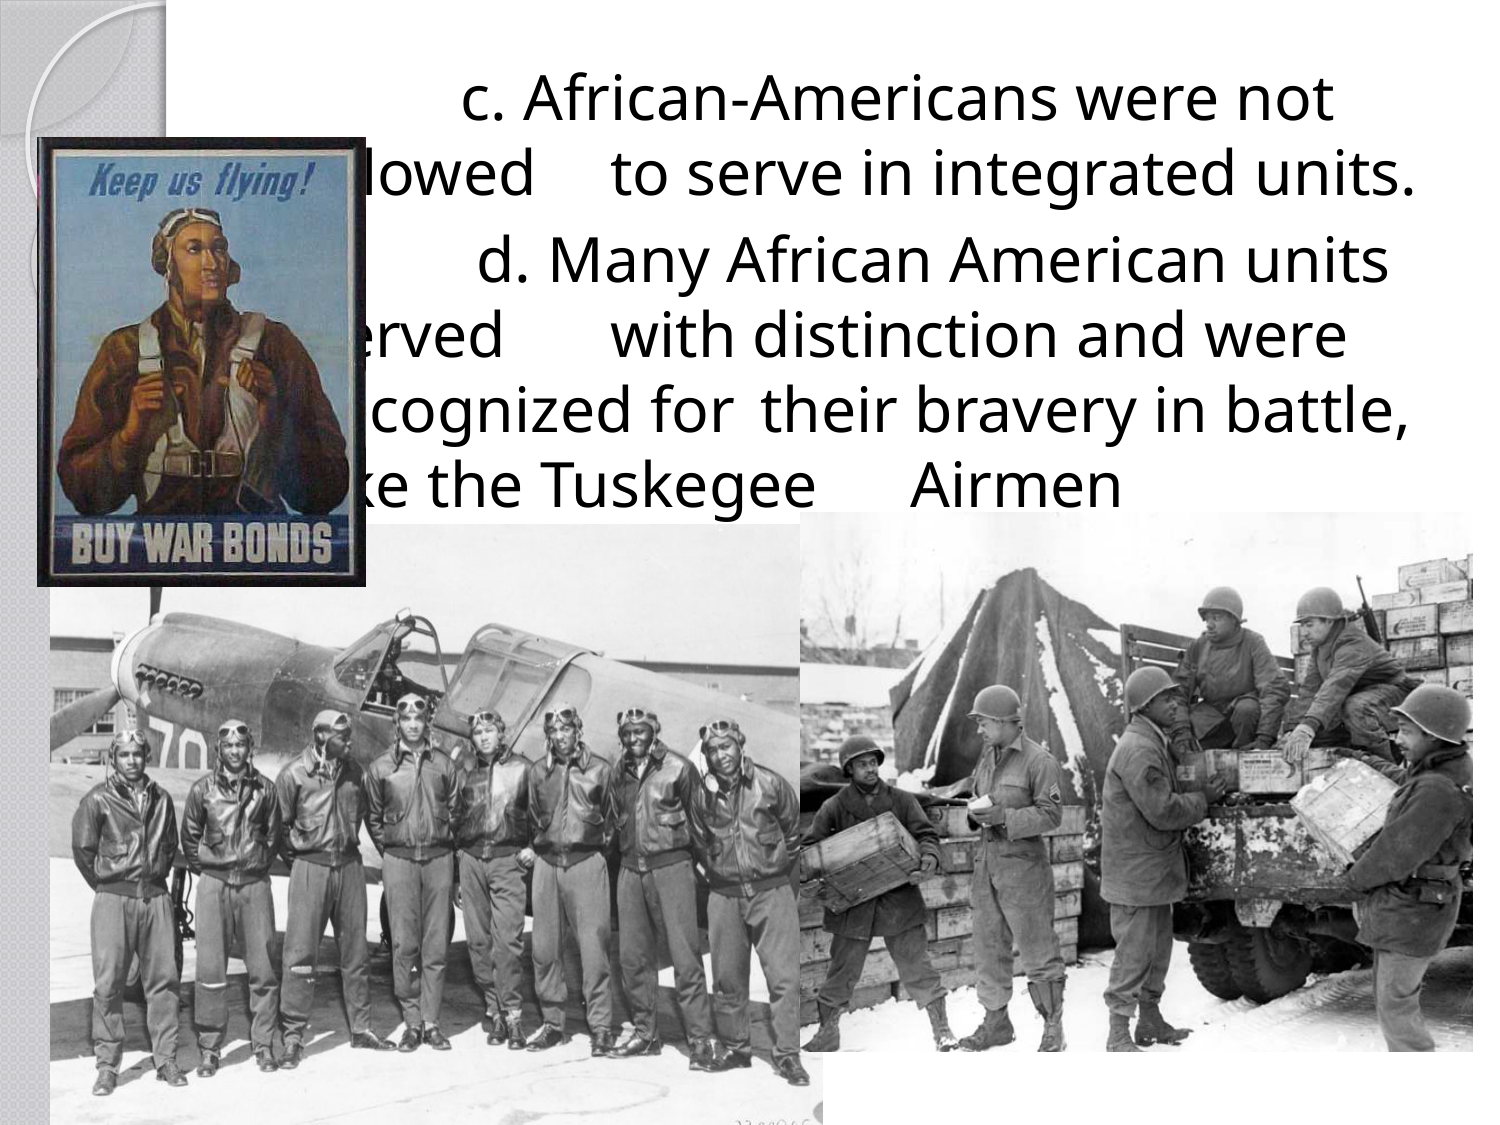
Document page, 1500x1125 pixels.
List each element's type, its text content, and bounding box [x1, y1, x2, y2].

picture [37, 137, 1473, 1125]
list c. African-Americans were not allowed to serve in integrated units. d. Many African American units served with distinction and were recognized for their bravery in battle, like the Tuskegee Airmen [235, 49, 1466, 521]
